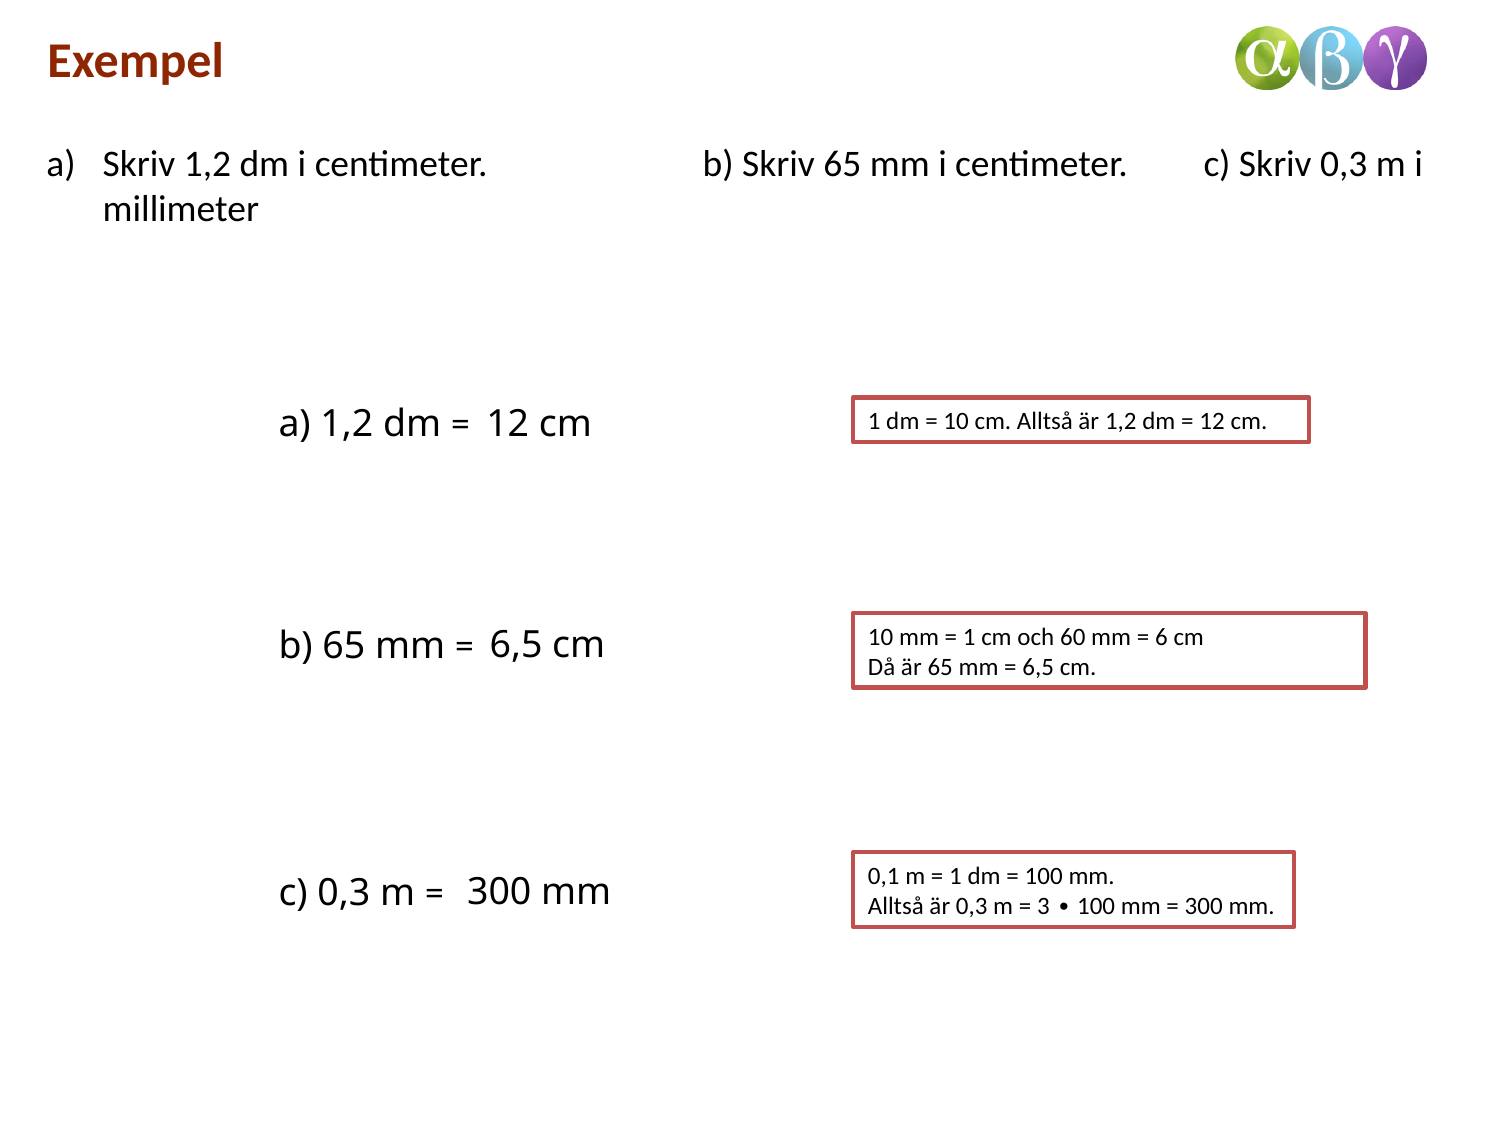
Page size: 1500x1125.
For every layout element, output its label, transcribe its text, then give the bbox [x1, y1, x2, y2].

text_box 1 dm = 10 cm. Alltså är 1,2 dm = 12 cm. [851, 395, 1311, 444]
text_box c) 0,3 m = [263, 860, 528, 921]
text_box 0,1 m = 1 dm = 100 mm. Alltså är 0,3 m = 3 ∙ 100 mm = 300 mm. [851, 850, 1296, 929]
text_box 12 cm [471, 391, 680, 451]
text_box b) 65 mm = [263, 613, 518, 674]
text_box a) 1,2 dm = [263, 391, 471, 451]
picture [1235, 26, 1427, 91]
text_box Exempel [32, 20, 240, 96]
text_box Skriv 1,2 dm i centimeter. b) Skriv 65 mm i centimeter. c) Skriv 0,3 m i millimeter [31, 131, 1481, 236]
text_box 300 mm [452, 859, 661, 920]
text_box 10 mm = 1 cm och 60 mm = 6 cm Då är 65 mm = 6,5 cm. [851, 611, 1368, 690]
text_box 6,5 cm [474, 612, 684, 673]
